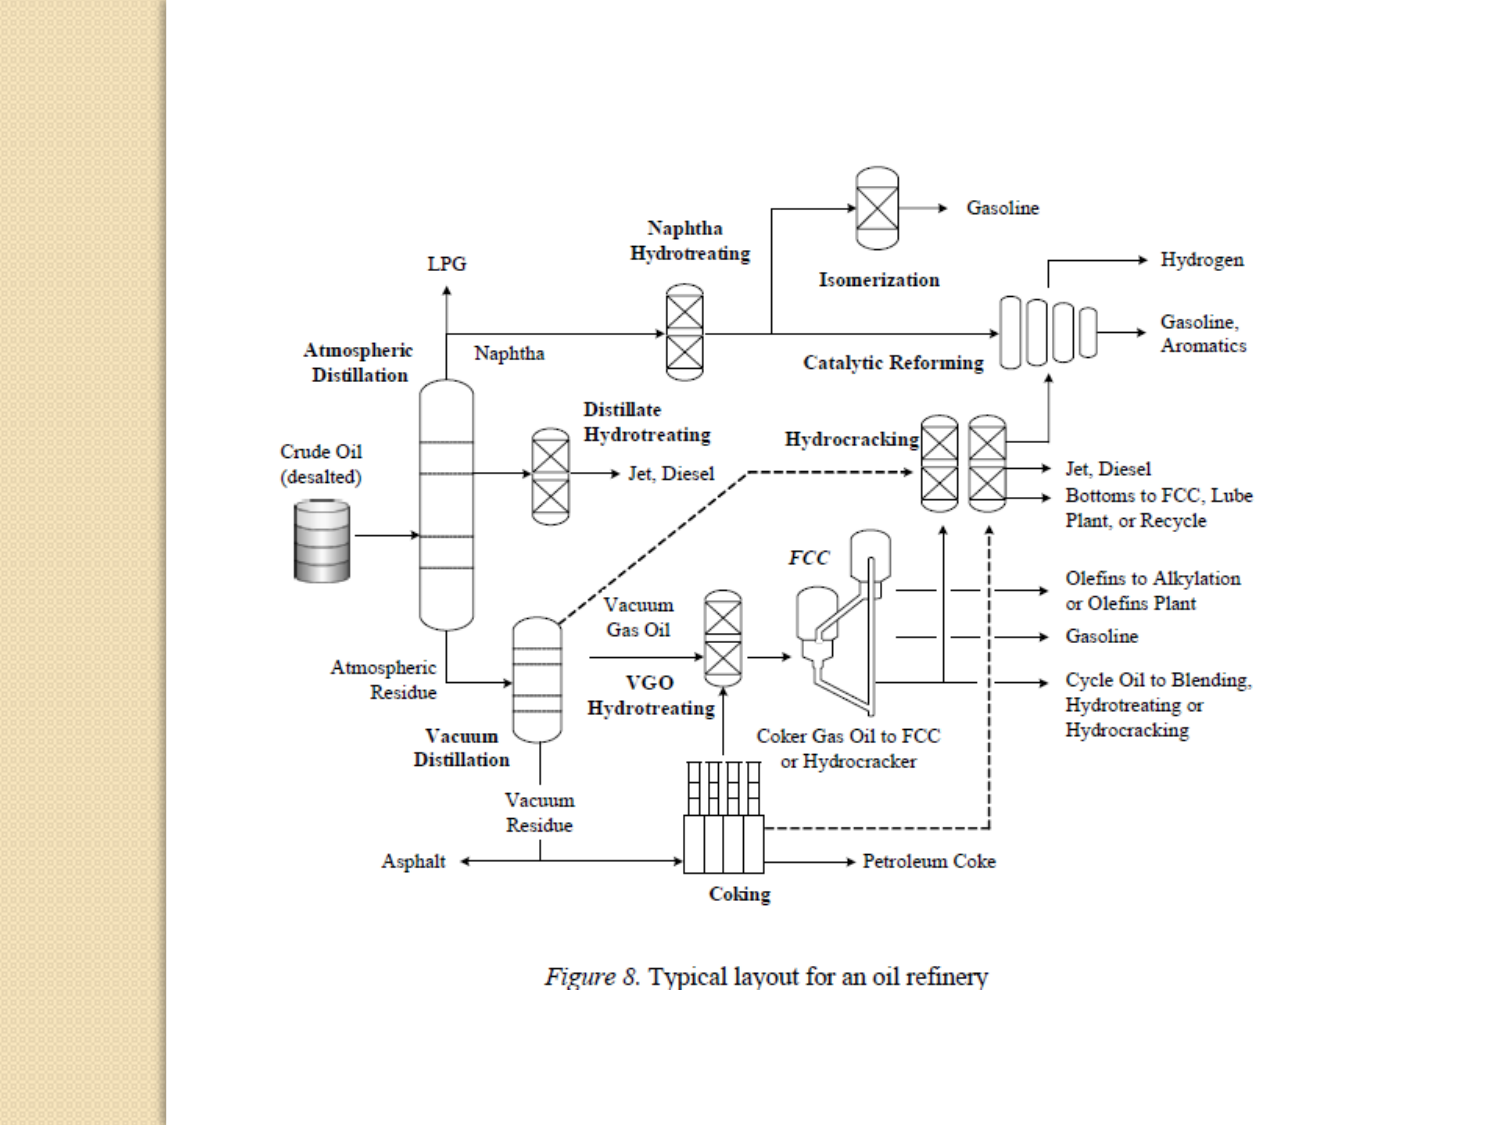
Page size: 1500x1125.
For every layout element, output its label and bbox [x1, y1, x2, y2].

picture [216, 134, 1284, 991]
